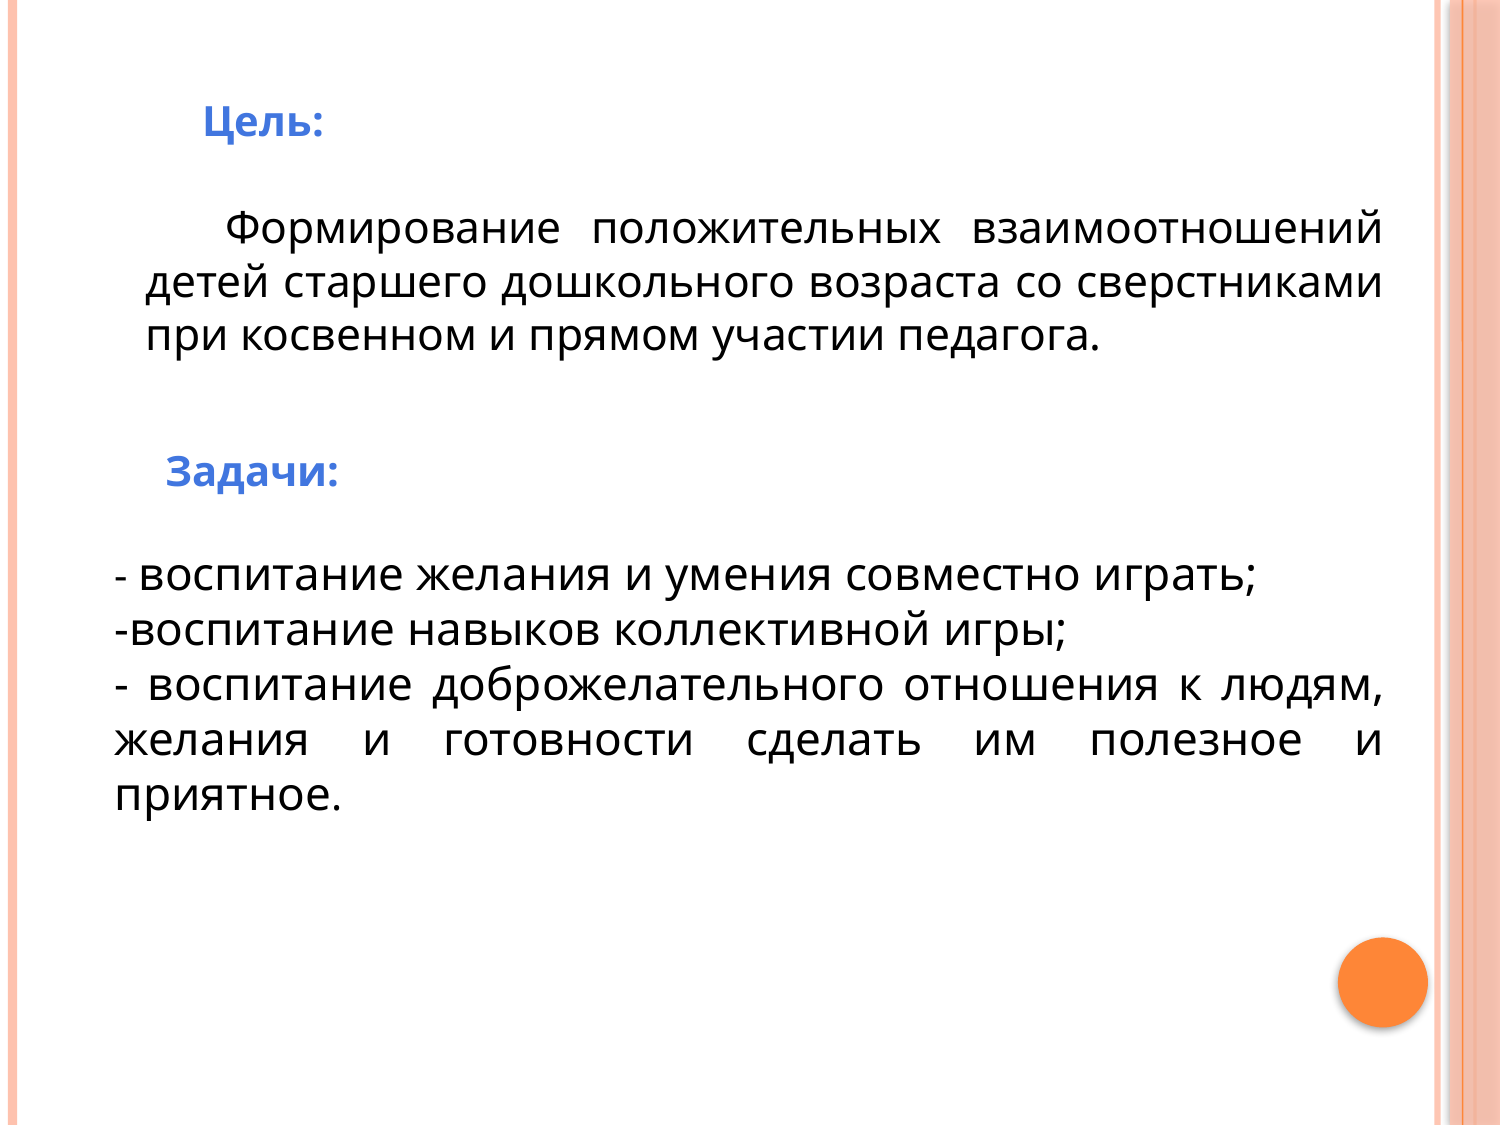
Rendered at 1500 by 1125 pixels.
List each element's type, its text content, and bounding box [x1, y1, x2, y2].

list Формирование положительных взаимоотношений детей старшего дошкольного возраста со сверстниками при косвенном и прямом участии педагога. [87, 187, 1400, 375]
text_box - воспитание желания и умения совместно играть; -воспитание навыков коллективной игры; - воспитание доброжелательного отношения к людям, желания и готовности сделать им полезное и приятное. [99, 537, 1400, 913]
text_box Цель: [187, 87, 340, 153]
text_box Задачи: [150, 437, 355, 503]
